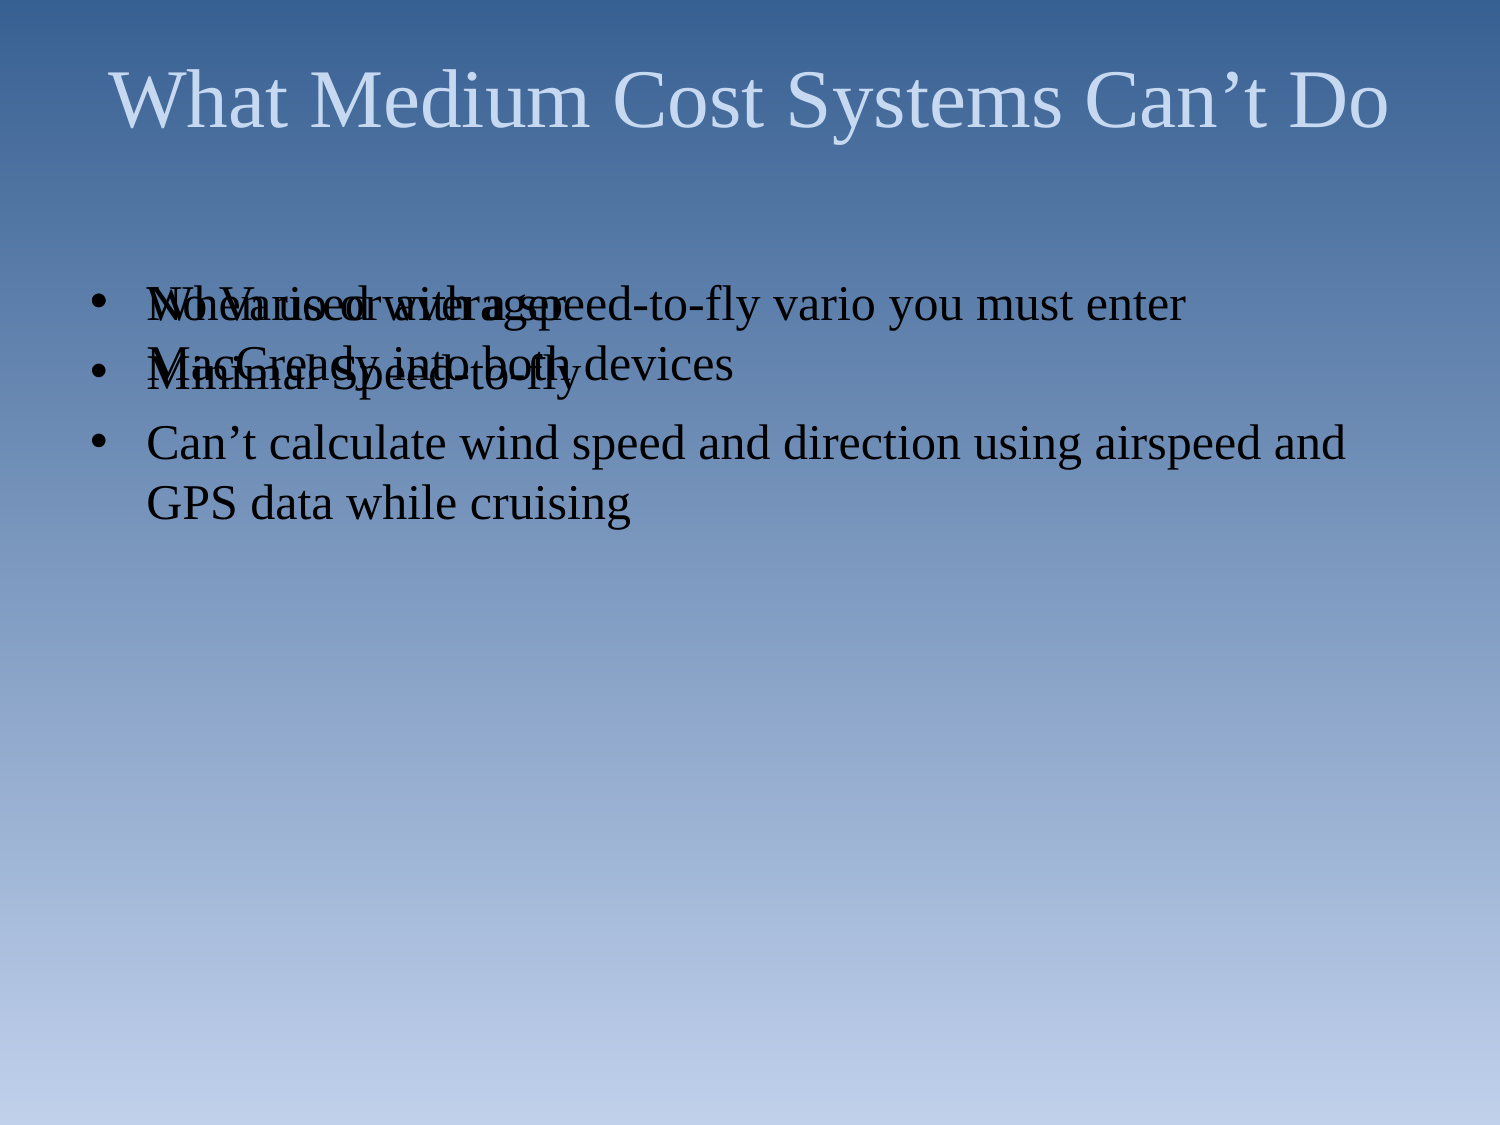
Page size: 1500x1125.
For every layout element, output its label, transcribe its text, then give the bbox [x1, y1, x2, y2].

title What Medium Cost Systems Can’t Do [75, 0, 1425, 188]
list When used with a speed-to-fly vario you must enter MacCready into both devices [75, 262, 1425, 1005]
